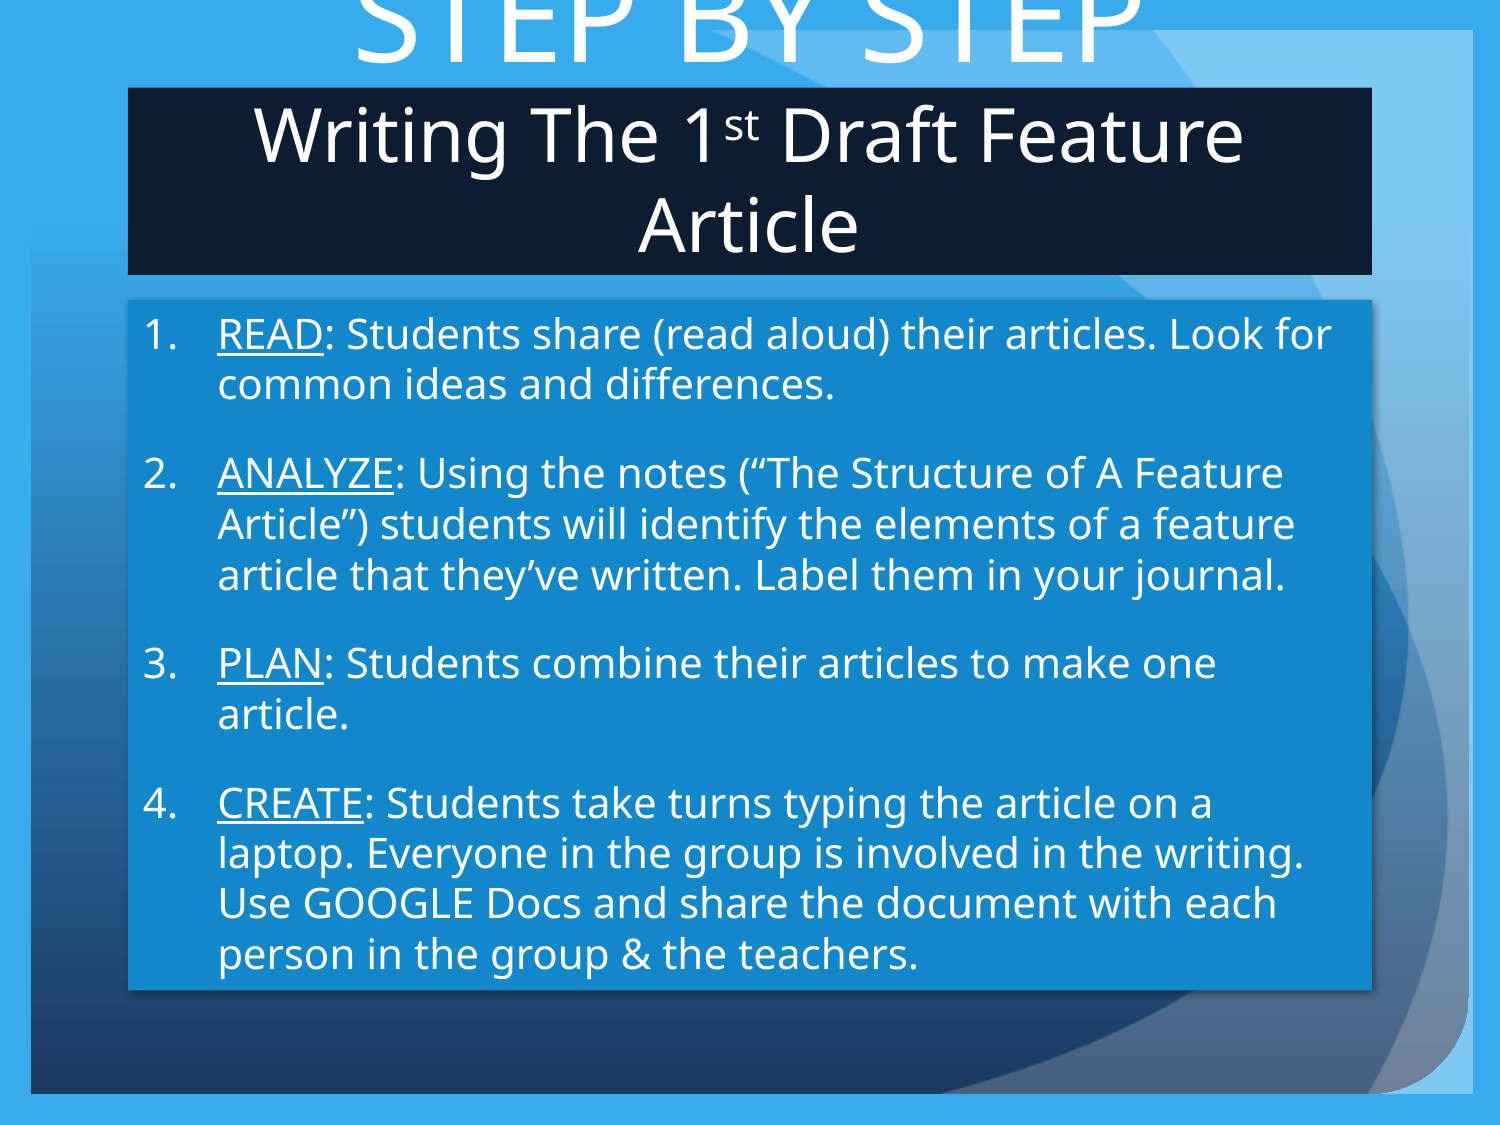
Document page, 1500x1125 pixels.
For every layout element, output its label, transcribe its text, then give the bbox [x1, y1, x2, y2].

list READ: Students share (read aloud) their articles. Look for common ideas and differences. ANALYZE: Using the notes (“The Structure of A Feature Article”) students will identify the elements of a feature article that they’ve written. Label them in your journal. PLAN: Students combine their articles to make one article. CREATE: Students take turns typing the article on a laptop. Everyone in the group is involved in the writing. Use GOOGLE Docs and share the document with each person in the group & the teachers. [127, 299, 1372, 991]
picture [24, 30, 1473, 1094]
title STEP BY STEP Writing The 1st Draft Feature Article [127, 87, 1372, 275]
